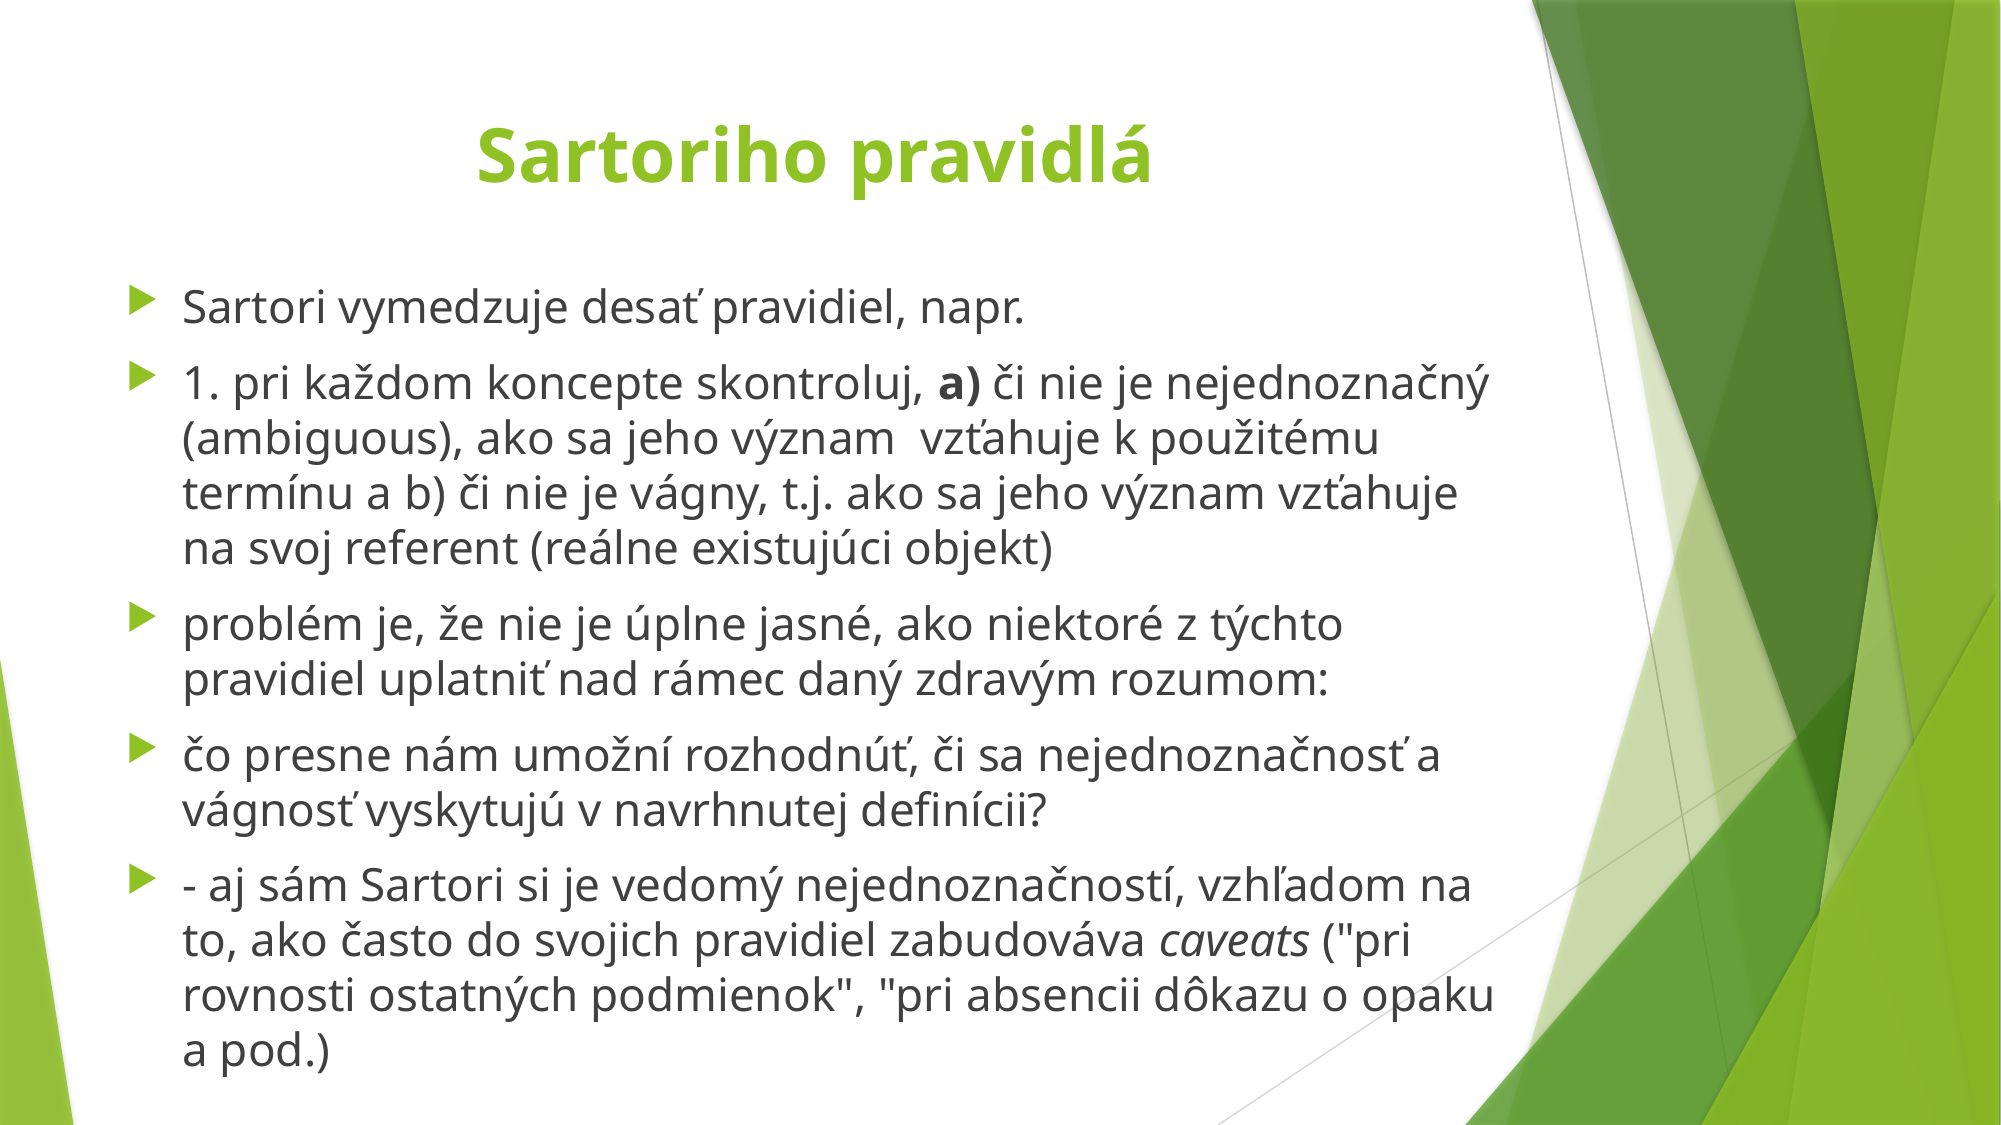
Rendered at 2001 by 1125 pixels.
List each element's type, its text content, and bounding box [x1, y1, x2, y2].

title Sartoriho pravidlá [111, 99, 1522, 270]
list Sartori vymedzuje desať pravidiel, napr. 1. pri každom koncepte skontroluj, a) či nie je nejednoznačný (ambiguous), ako sa jeho význam vzťahuje k použitému termínu a b) či nie je vágny, t.j. ako sa jeho význam vzťahuje na svoj referent (reálne existujúci objekt) problém je, že nie je úplne jasné, ako niektoré z týchto pravidiel uplatniť nad rámec daný zdravým rozumom: čo presne nám umožní rozhodnúť, či sa nejednoznačnosť a vágnosť vyskytujú v navrhnutej definícii? - aj sám Sartori si je vedomý nejednoznačností, vzhľadom na to, ako často do svojich pravidiel zabudováva caveats ("pri rovnosti ostatných podmienok", "pri absencii dôkazu o opaku a pod.) [111, 270, 1522, 1084]
